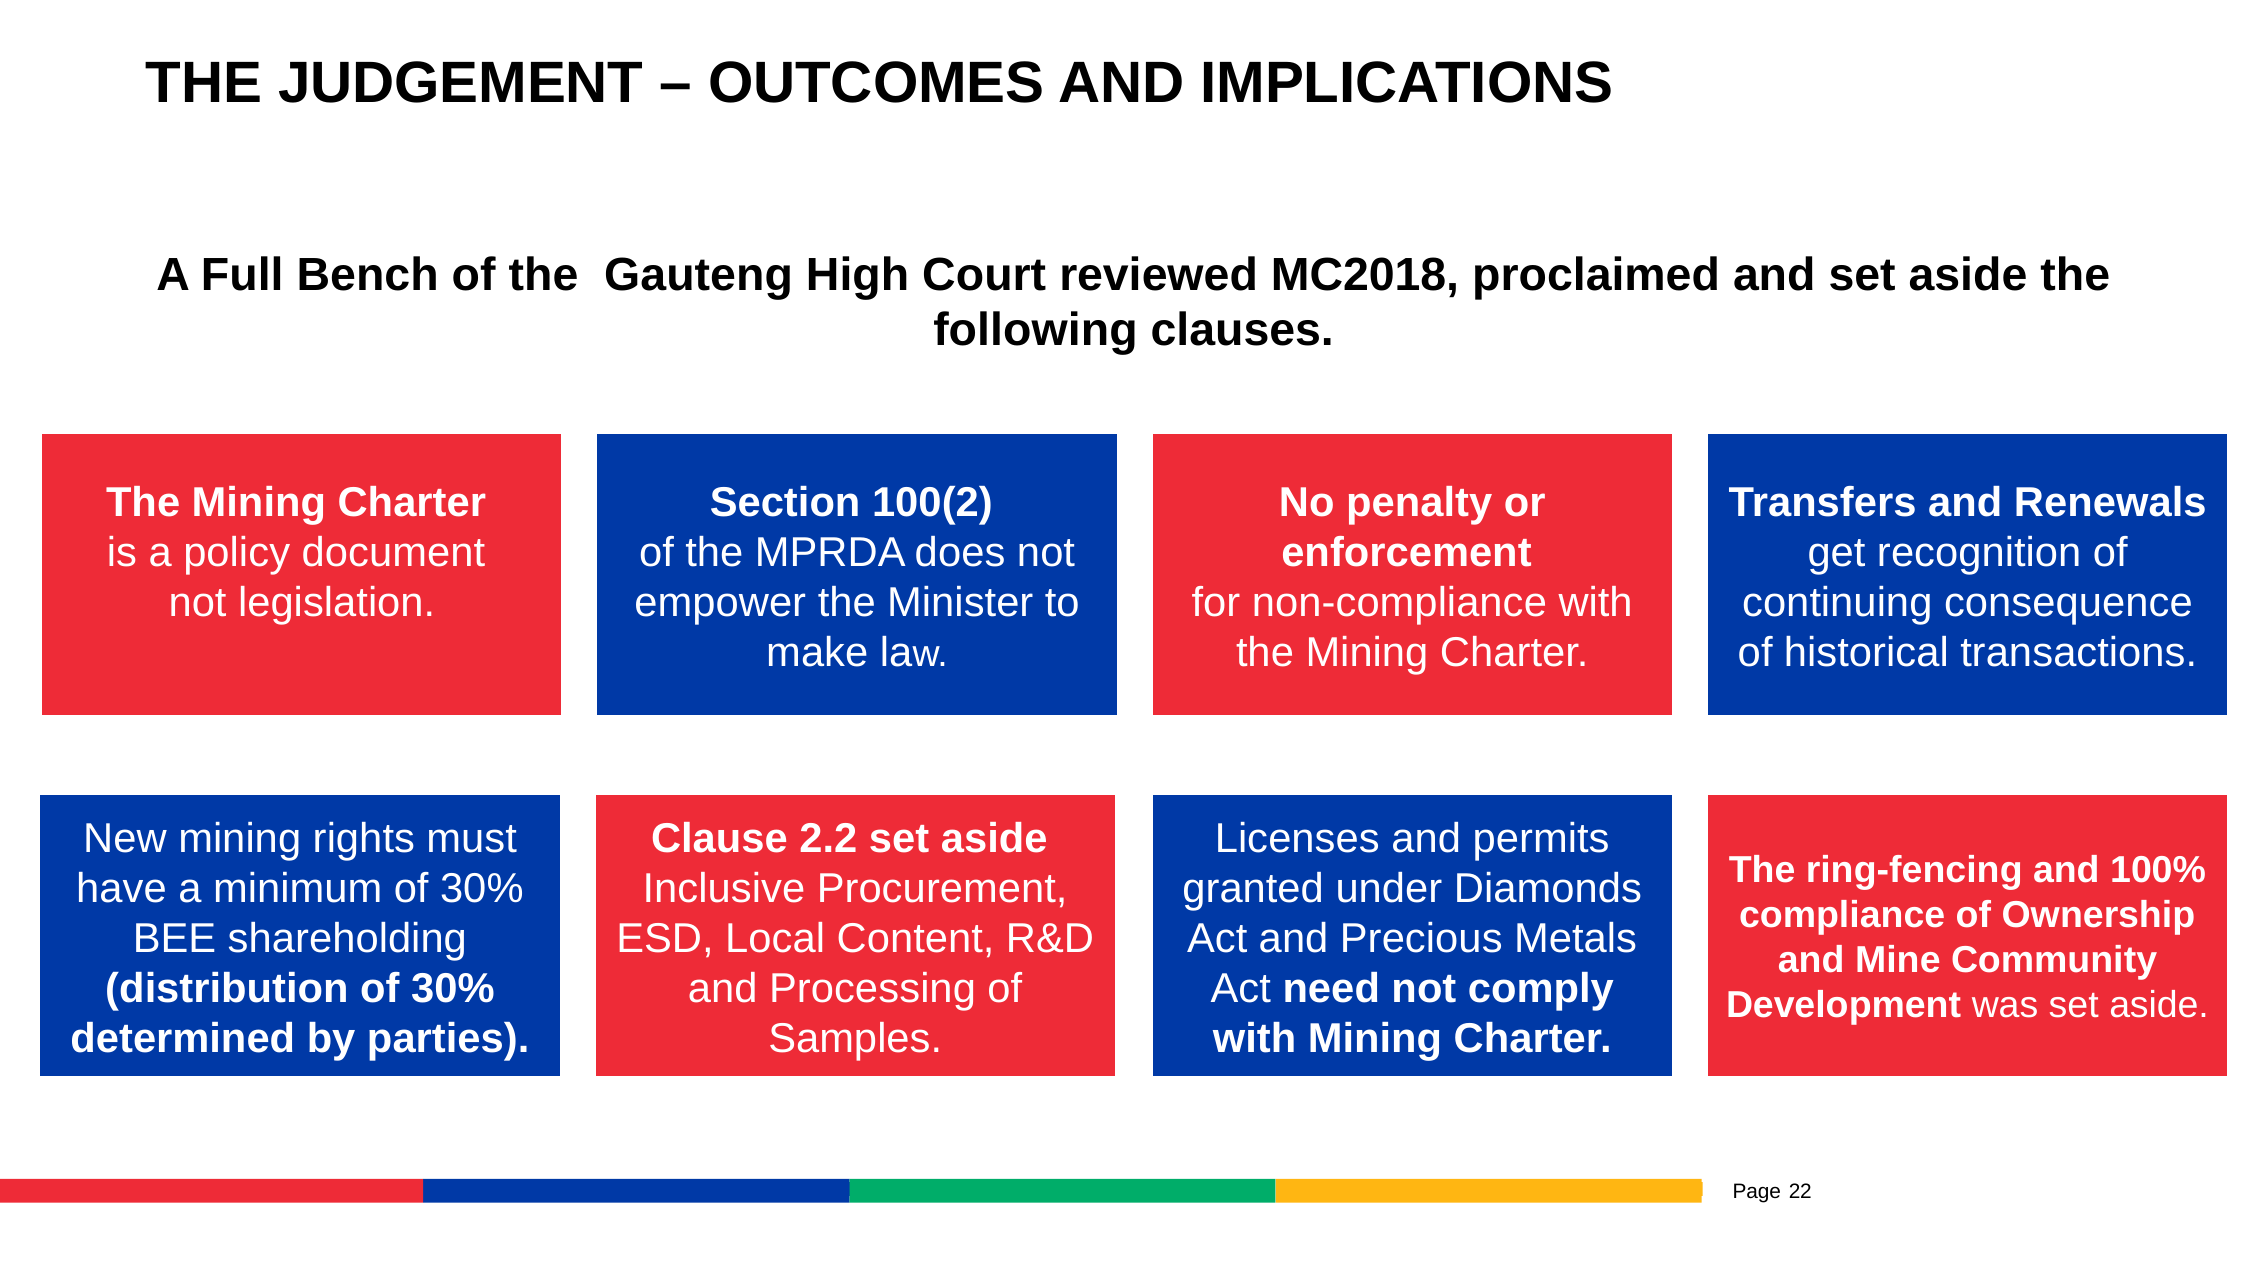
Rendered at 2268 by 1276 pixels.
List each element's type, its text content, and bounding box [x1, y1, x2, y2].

text_box Clause 2.2 set aside Inclusive Procurement, ESD, Local Content, R&D and Processing of Samples. [596, 795, 1115, 1076]
slide_number 22 [1457, 1156, 1827, 1225]
text_box The ring-fencing and 100% compliance of Ownership and Mine Community Development was set aside. [1708, 795, 2227, 1076]
text_box Section 100(2) of the MPRDA does not empower the Minister to make law. [597, 434, 1117, 715]
text_box No penalty or enforcement for non-compliance with the Mining Charter. [1153, 434, 1672, 715]
text_box Licenses and permits granted under Diamonds Act and Precious Metals Act need not comply with Mining Charter. [1153, 795, 1672, 1076]
text_box Transfers and Renewals get recognition of continuing consequence of historical transactions. [1708, 434, 2227, 715]
text_box The Mining Charter is a policy document not legislation. [42, 434, 561, 715]
text_box New mining rights must have a minimum of 30% BEE shareholding (distribution of 30% determined by parties). [40, 795, 560, 1076]
title THE JUDGEMENT – OUTCOMES AND IMPLICATIONS [145, 52, 2122, 218]
list A Full Bench of the Gauteng High Court reviewed MC2018, proclaimed and set aside the following clauses. [108, 243, 2160, 356]
